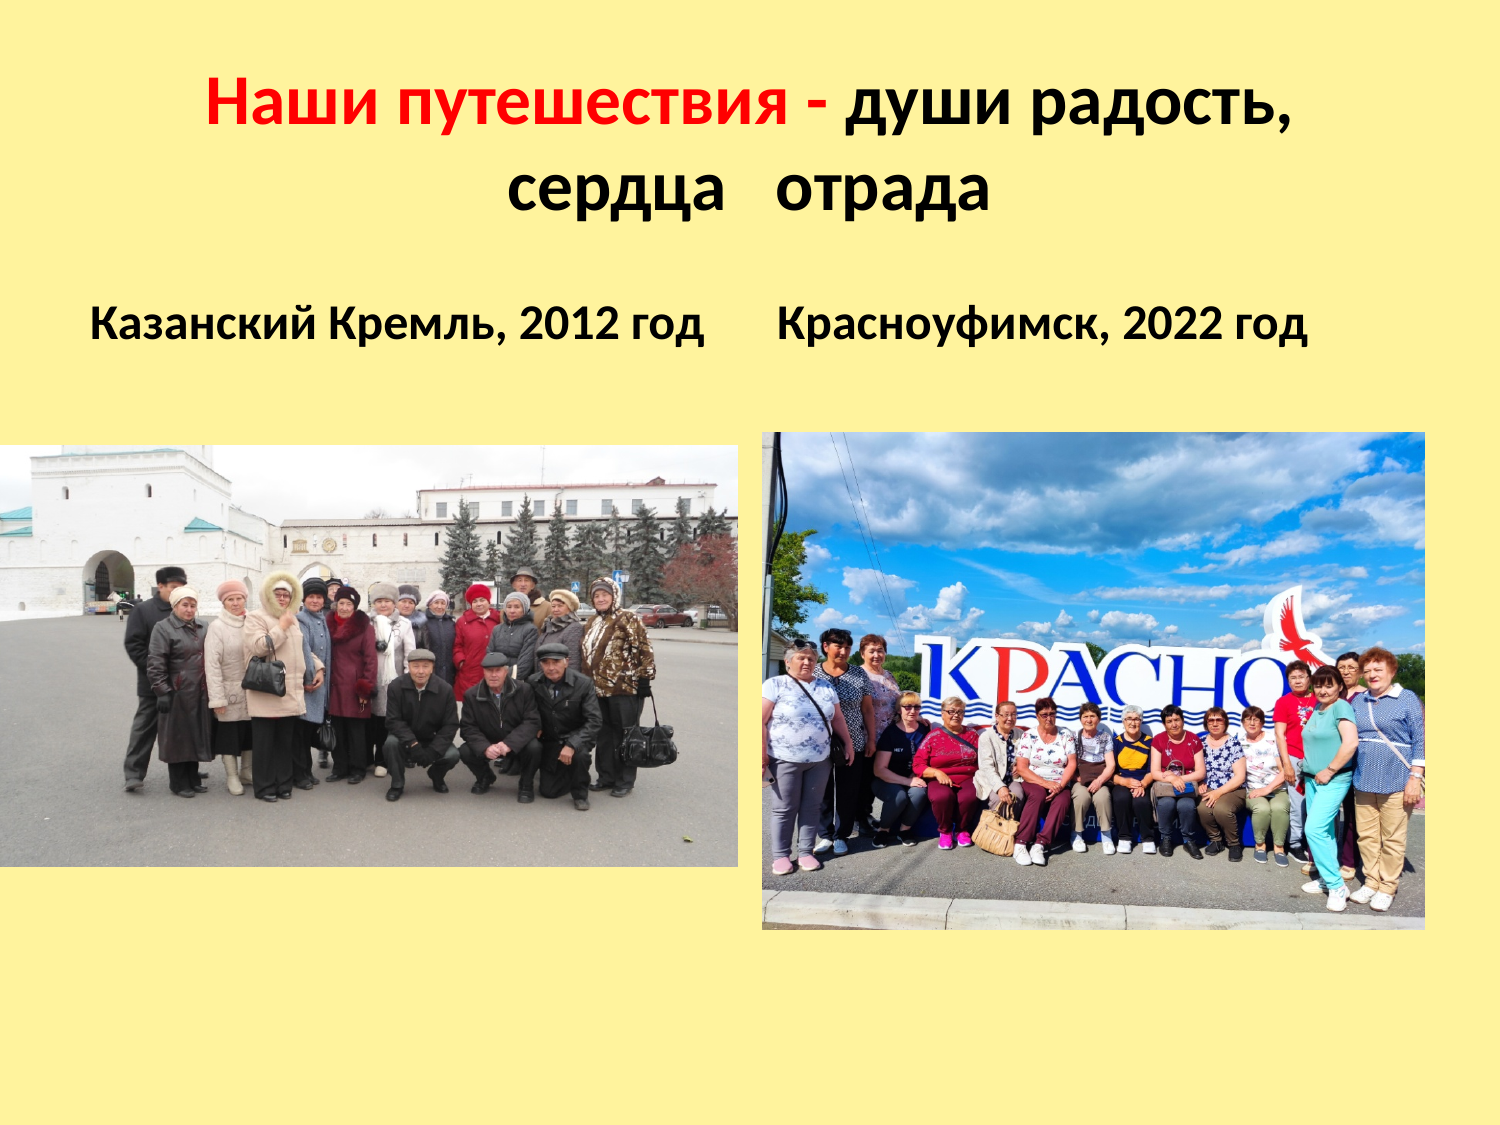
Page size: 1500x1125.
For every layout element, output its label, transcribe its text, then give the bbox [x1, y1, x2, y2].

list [761, 432, 1425, 930]
list Красноуфимск, 2022 год [761, 251, 1425, 357]
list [0, 445, 738, 868]
list Казанский Кремль, 2012 год [75, 251, 738, 357]
title Наши путешествия - души радость, сердца отрада [75, 45, 1425, 233]
